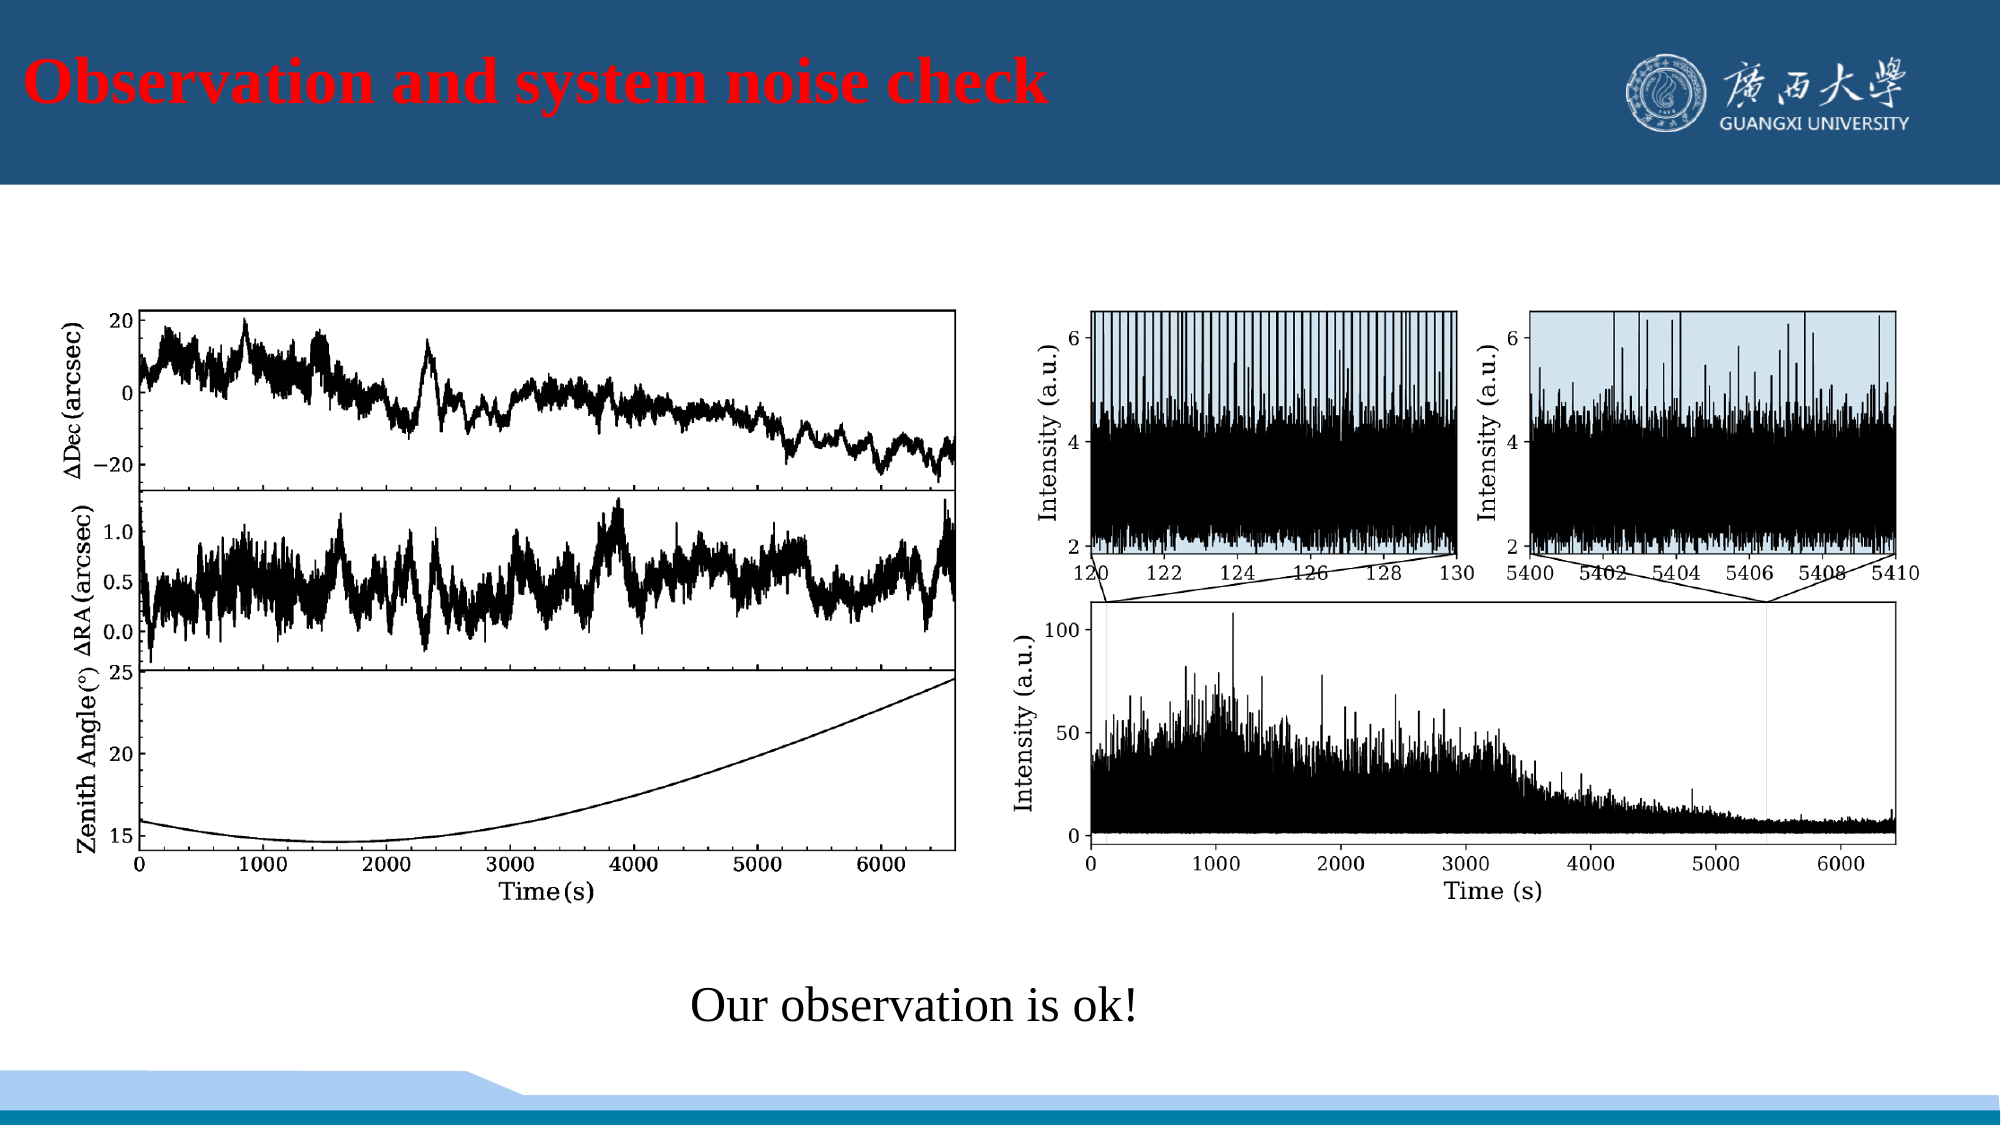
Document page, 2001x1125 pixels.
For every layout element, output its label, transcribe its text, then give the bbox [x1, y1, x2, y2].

text_box Our observation is ok! [675, 963, 1155, 1039]
text_box Observation and system noise check [8, 29, 1131, 125]
picture [1626, 53, 1910, 132]
picture [18, 246, 1985, 914]
